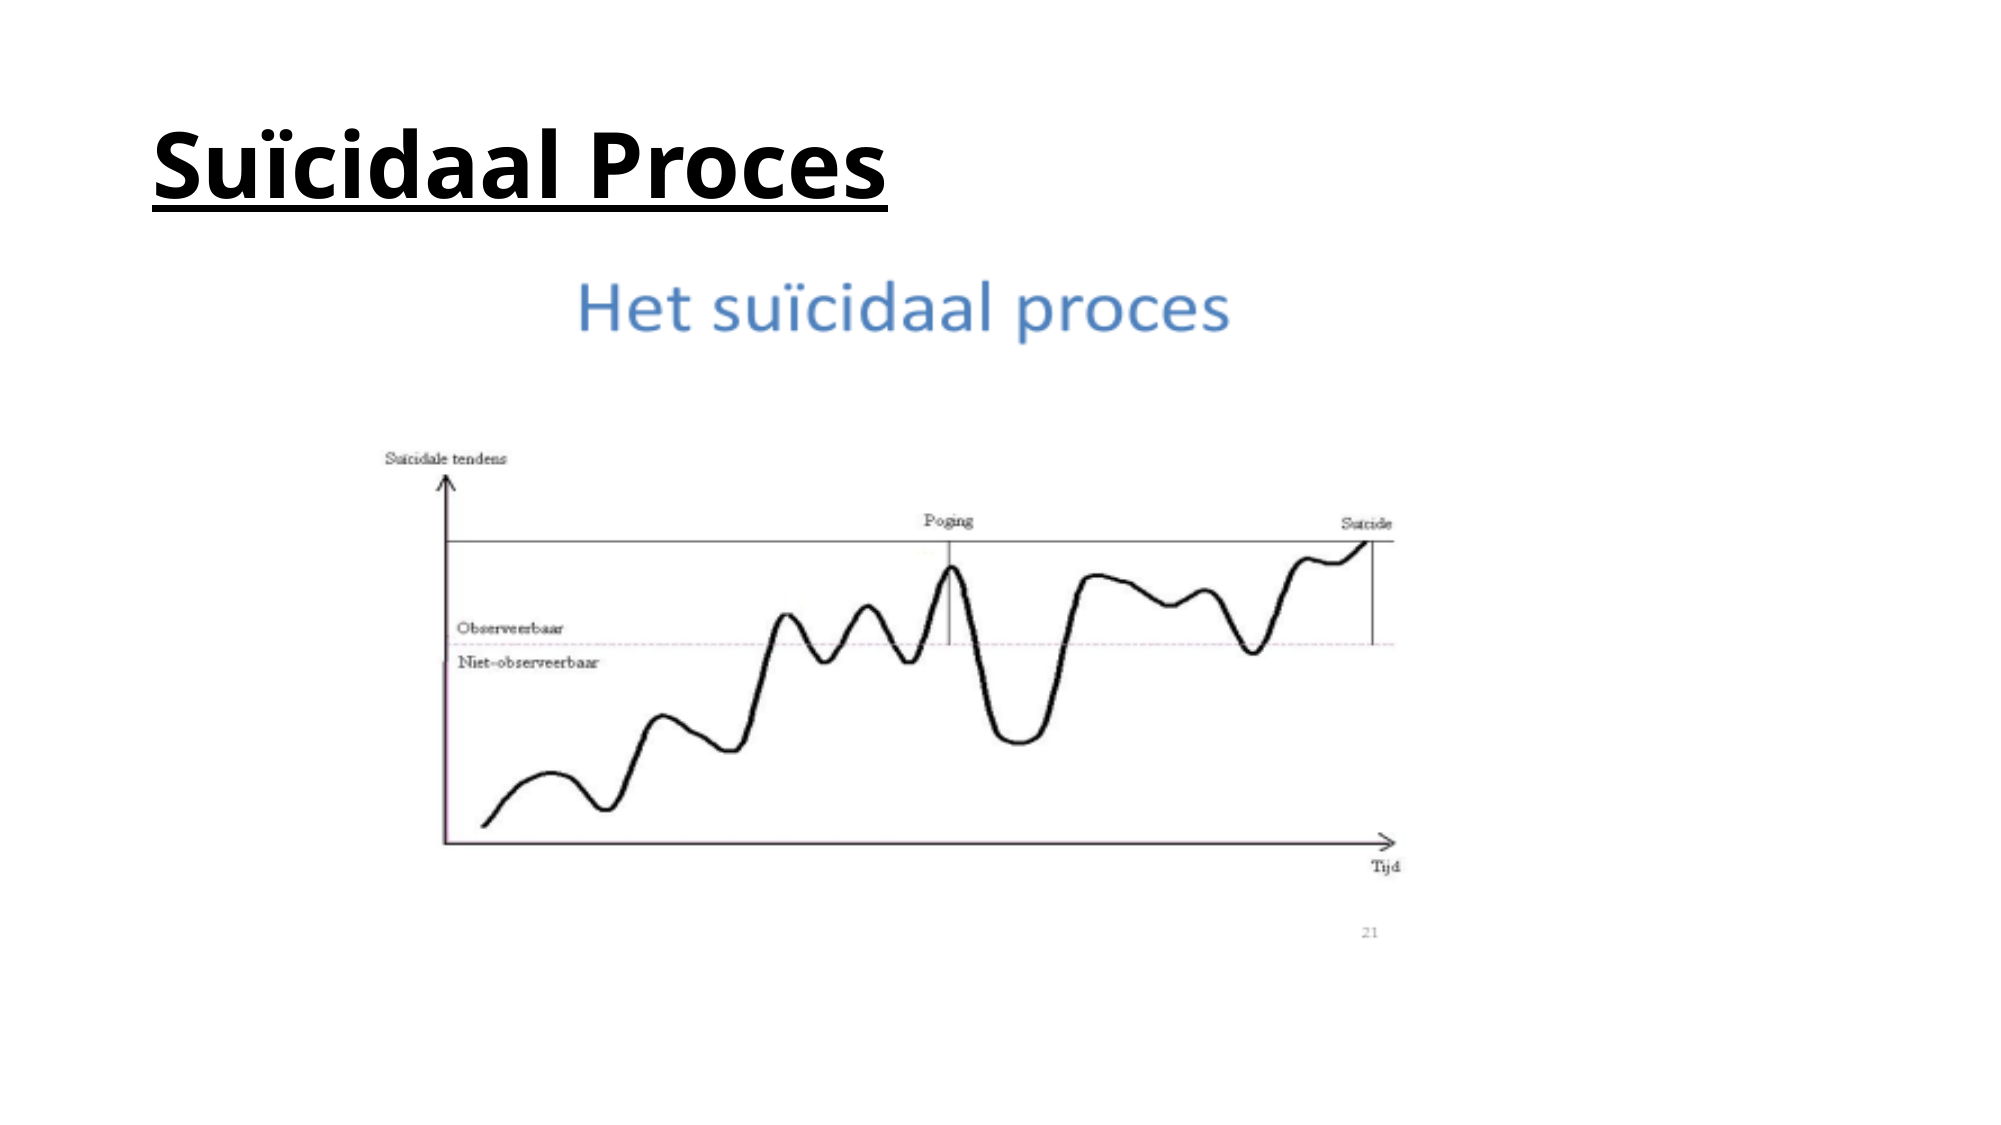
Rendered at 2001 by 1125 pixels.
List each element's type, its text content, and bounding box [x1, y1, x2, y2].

title Suïcidaal Proces [137, 59, 1863, 278]
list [363, 226, 1444, 968]
